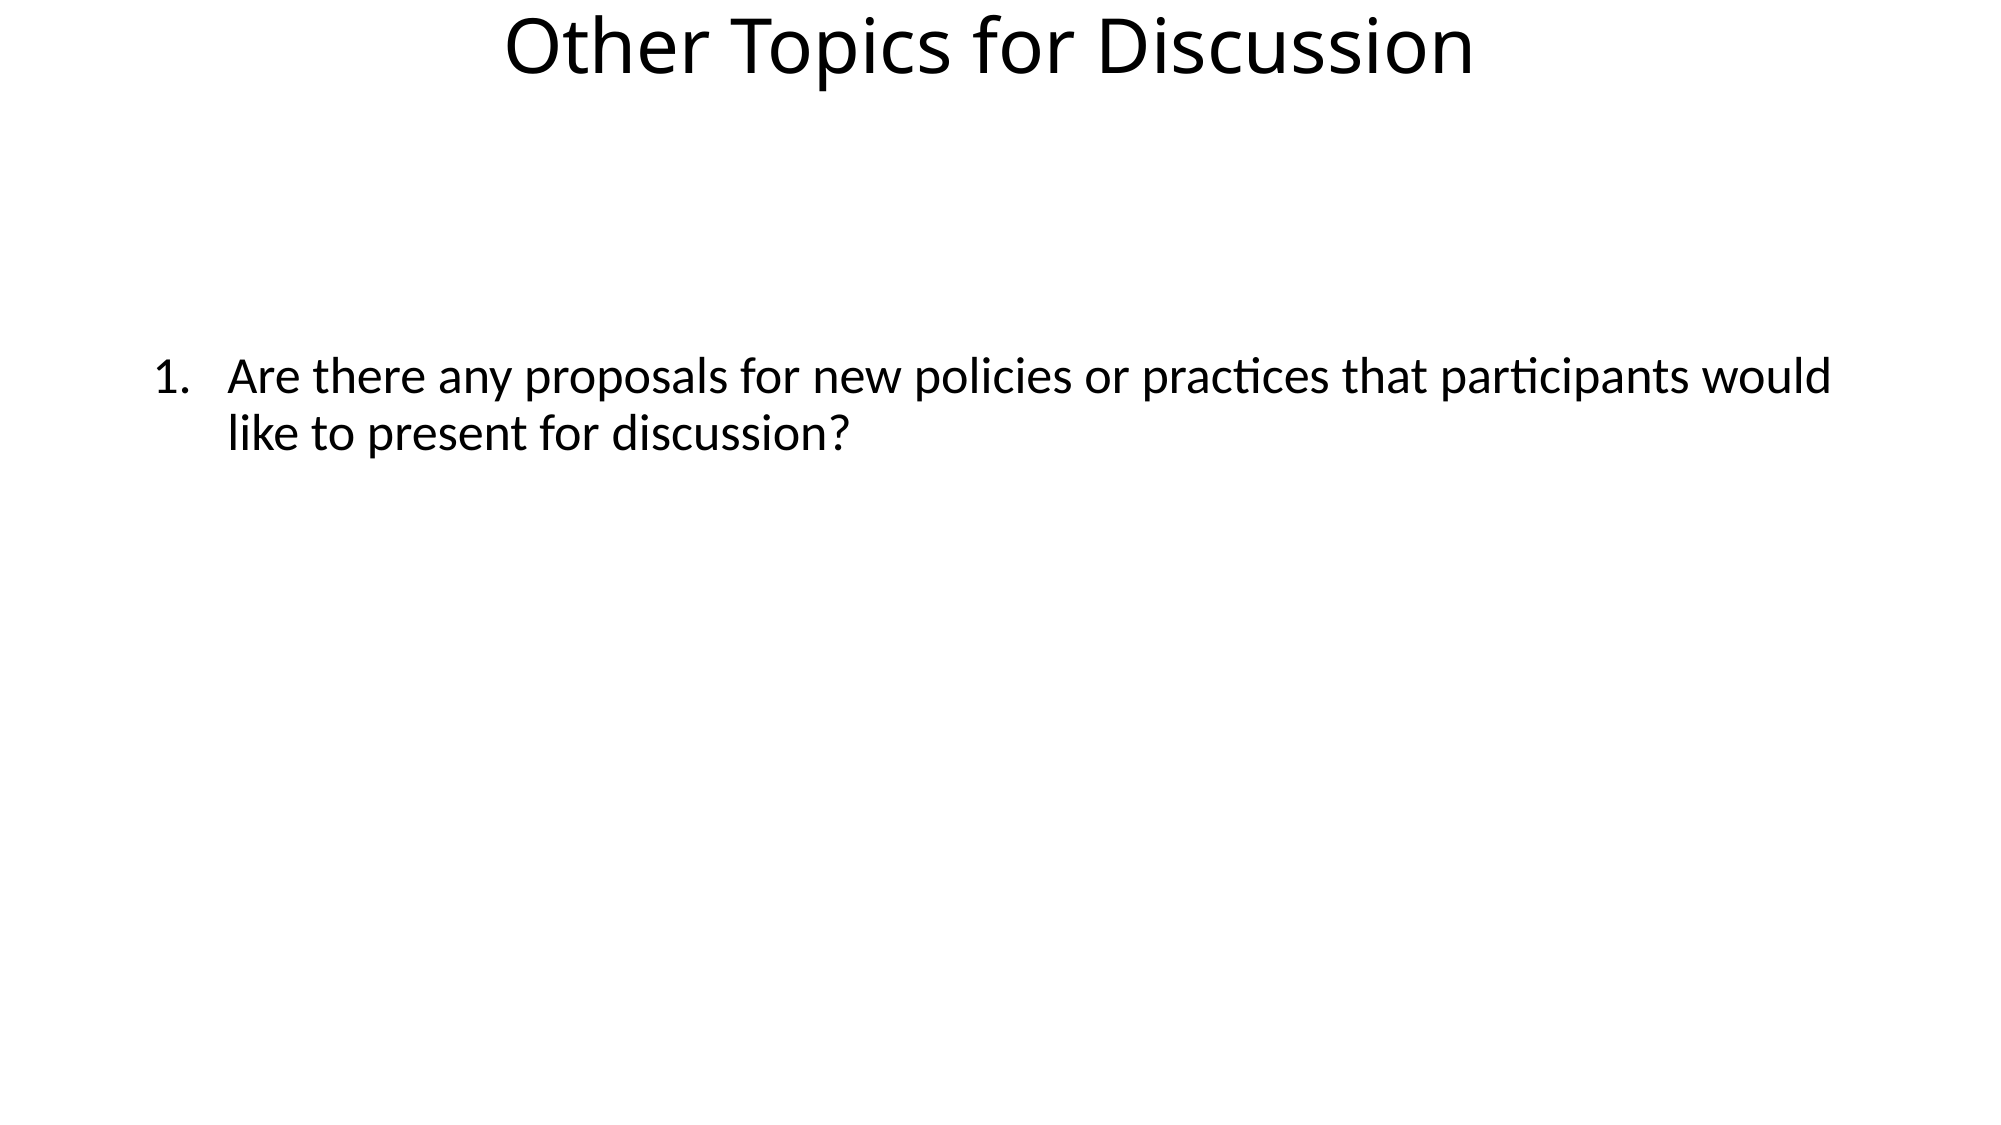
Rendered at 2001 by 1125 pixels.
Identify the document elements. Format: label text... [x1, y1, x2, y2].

list Are there any proposals for new policies or practices that participants would like to present for discussion? [137, 341, 1863, 1014]
title Other Topics for Discussion [137, 0, 1863, 98]
